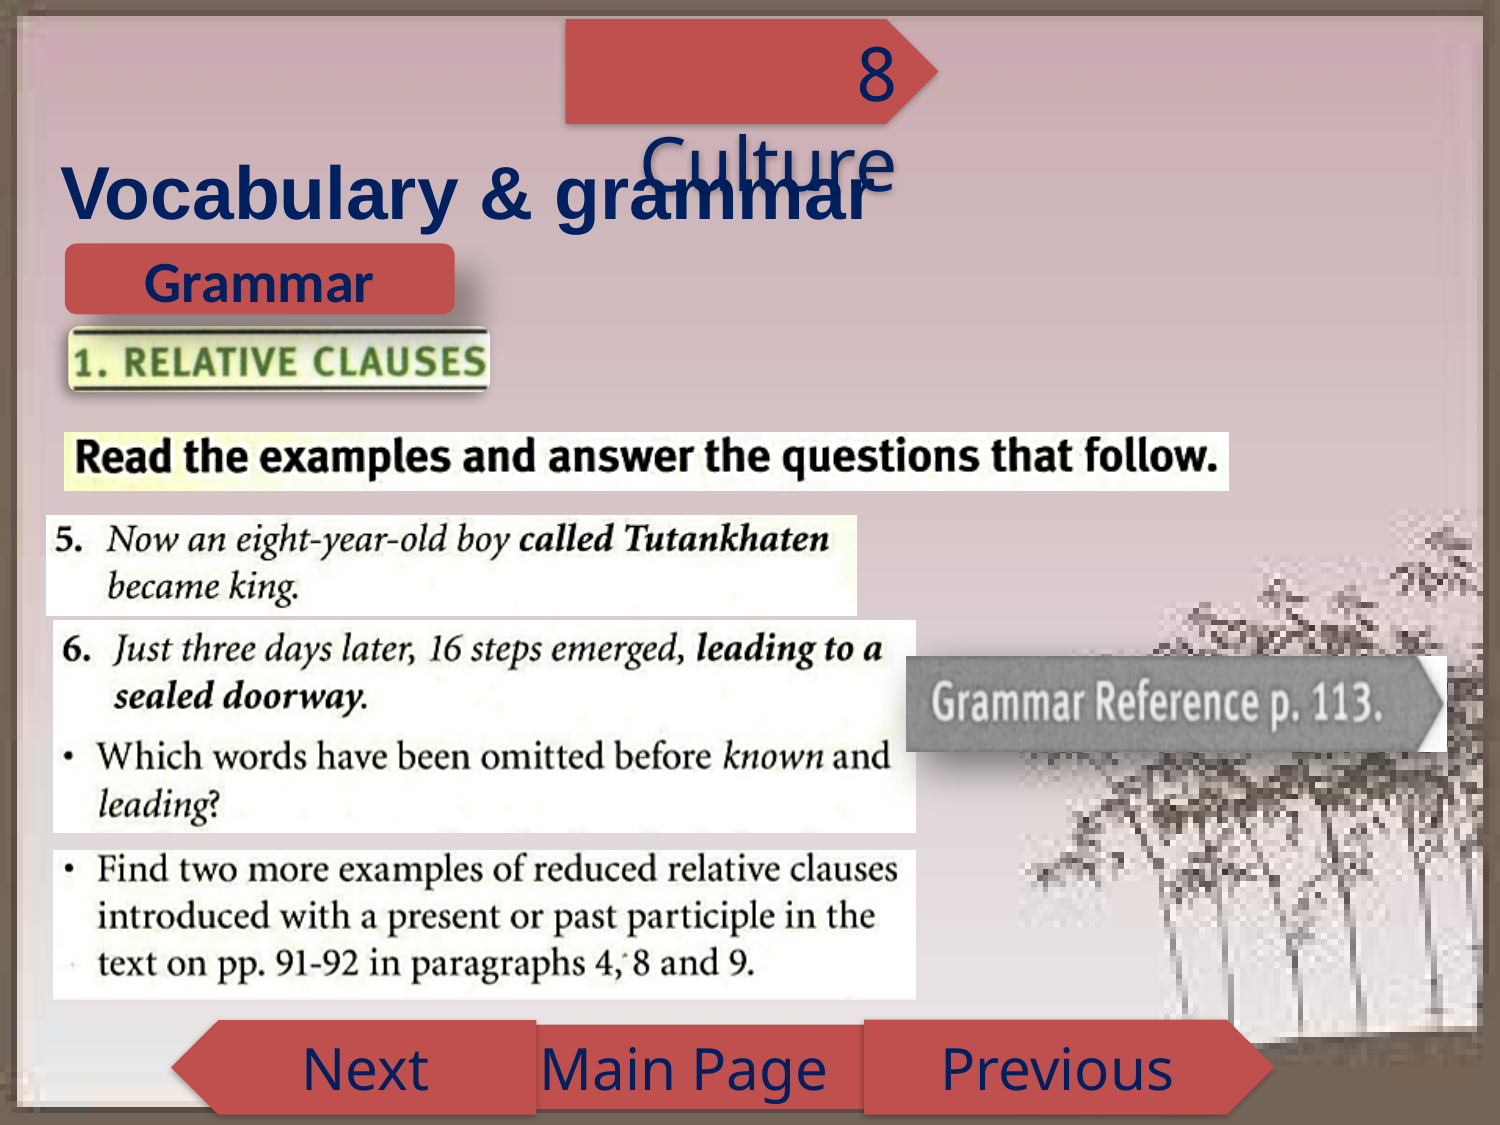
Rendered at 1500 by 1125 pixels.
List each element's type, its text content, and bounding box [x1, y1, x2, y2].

text_box Vocabulary & grammar [45, 137, 891, 243]
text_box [170, 1019, 1275, 1115]
text_box 8 Culture [565, 19, 939, 124]
text_box Grammar [62, 243, 457, 317]
picture [0, 0, 1500, 1125]
